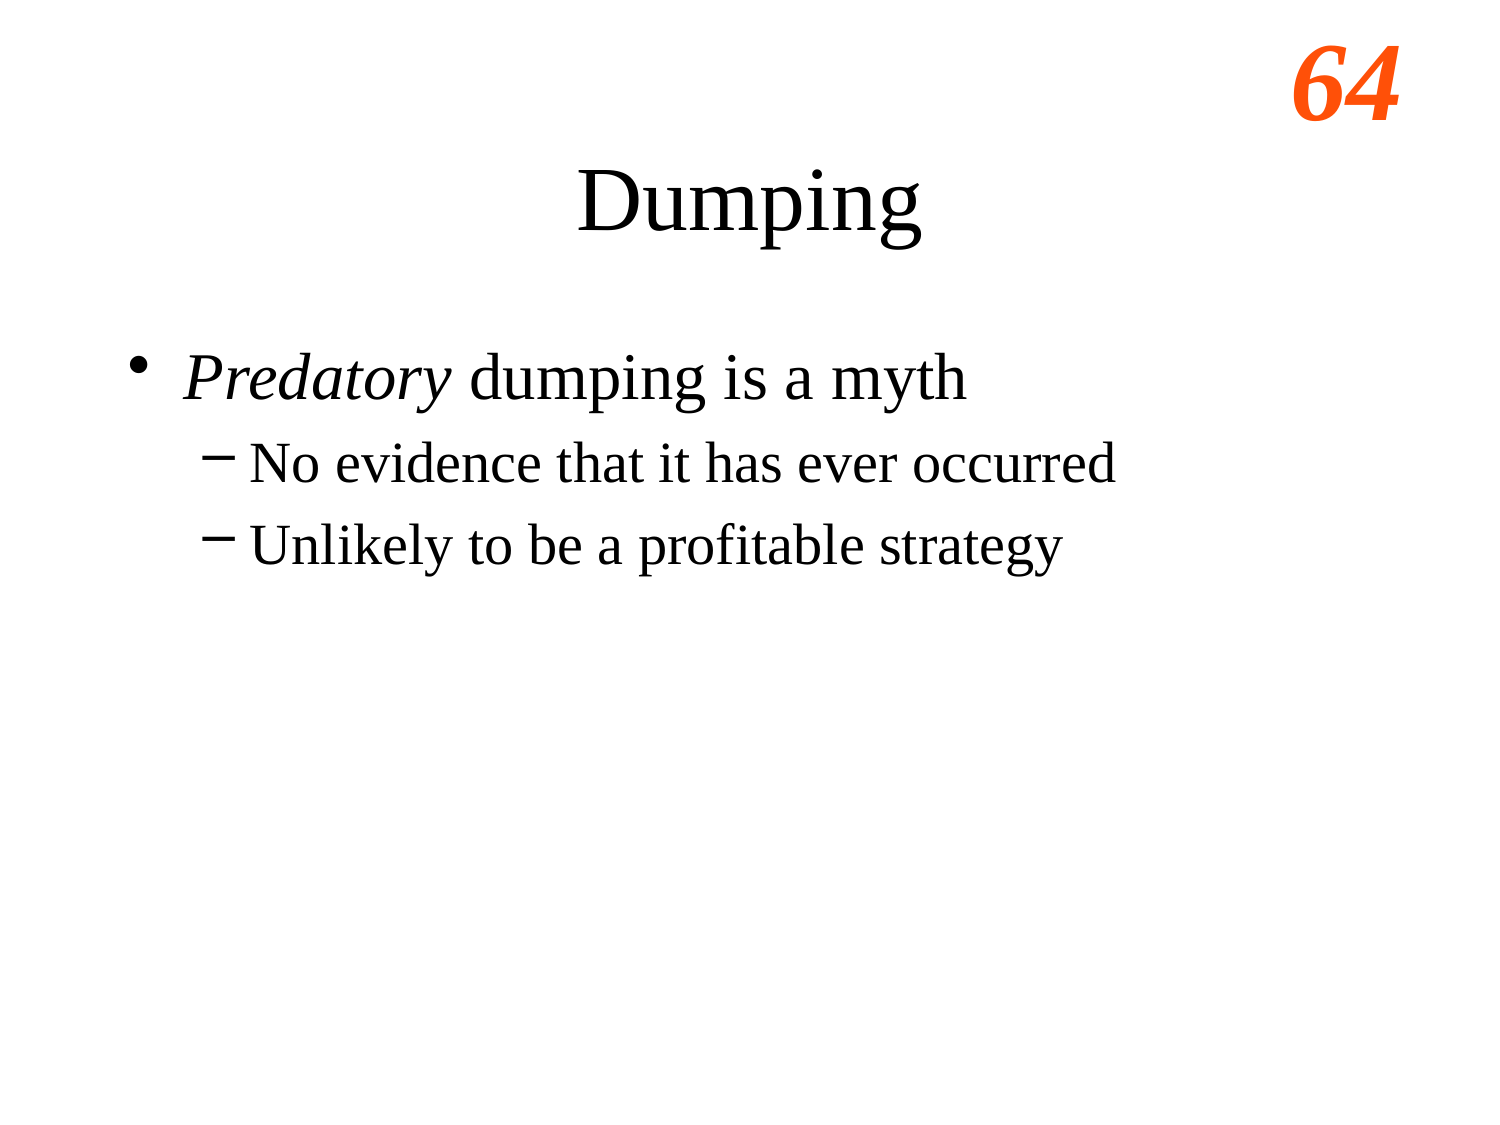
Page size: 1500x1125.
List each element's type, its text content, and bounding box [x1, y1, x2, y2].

list Predatory dumping is a myth No evidence that it has ever occurred Unlikely to be a profitable strategy [112, 324, 1388, 1000]
title Dumping [112, 99, 1388, 288]
